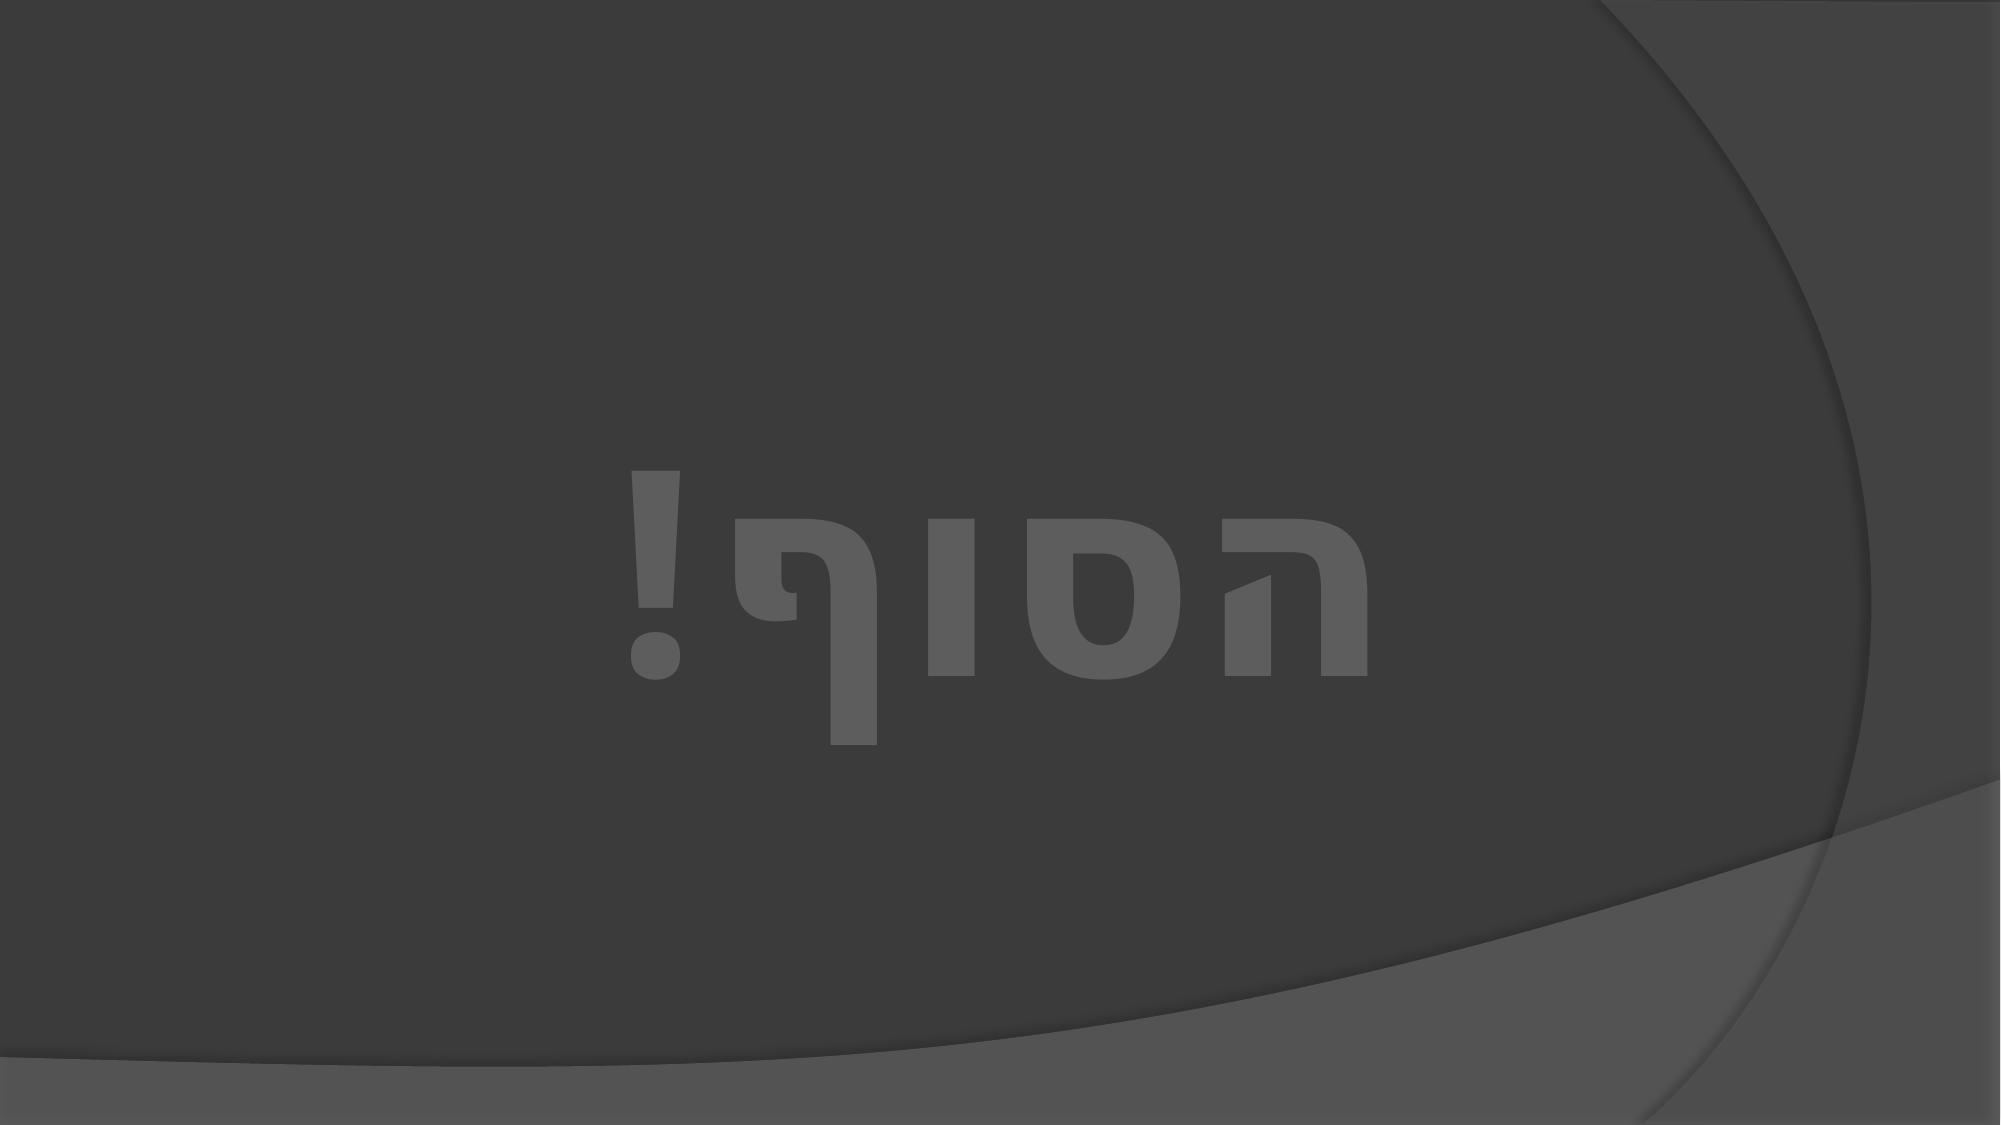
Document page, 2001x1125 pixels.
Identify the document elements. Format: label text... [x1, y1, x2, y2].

text_box הסוף! [567, 381, 1421, 742]
